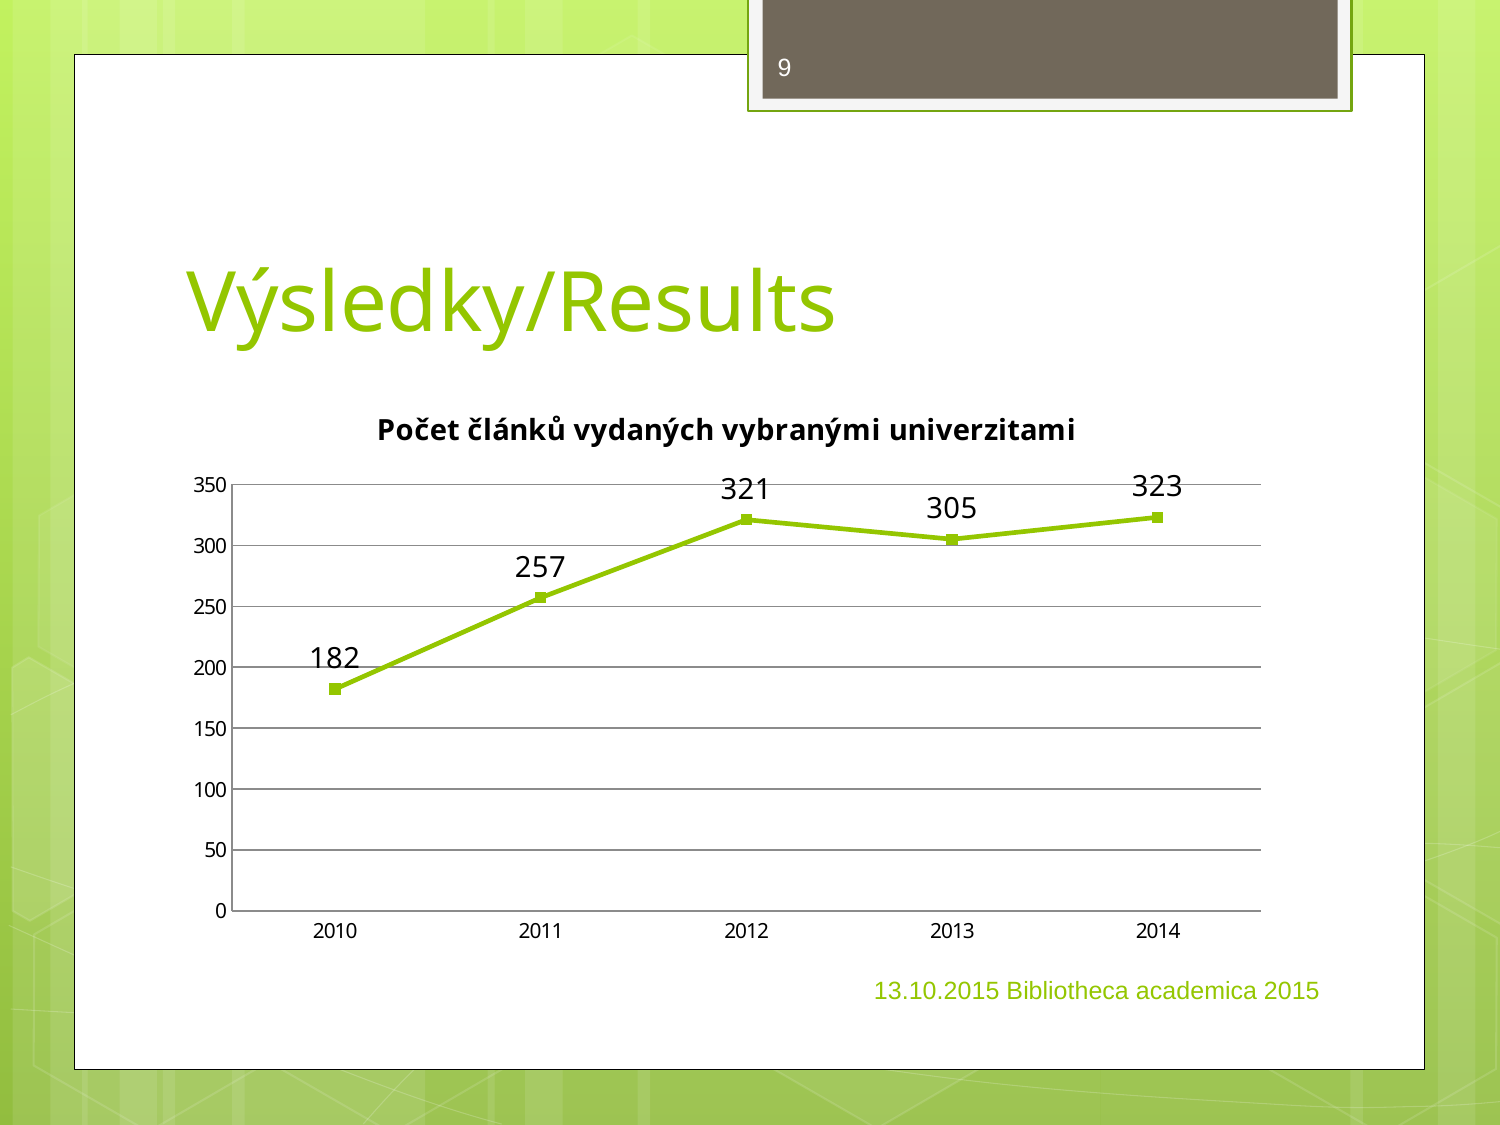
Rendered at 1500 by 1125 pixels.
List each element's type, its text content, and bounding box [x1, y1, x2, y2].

title Výsledky/Results [171, 168, 1324, 357]
footer 13.10.2015 Bibliotheca academica 2015 [761, 960, 1336, 1020]
chart [170, 380, 1284, 957]
slide_number 9 [762, 36, 982, 97]
